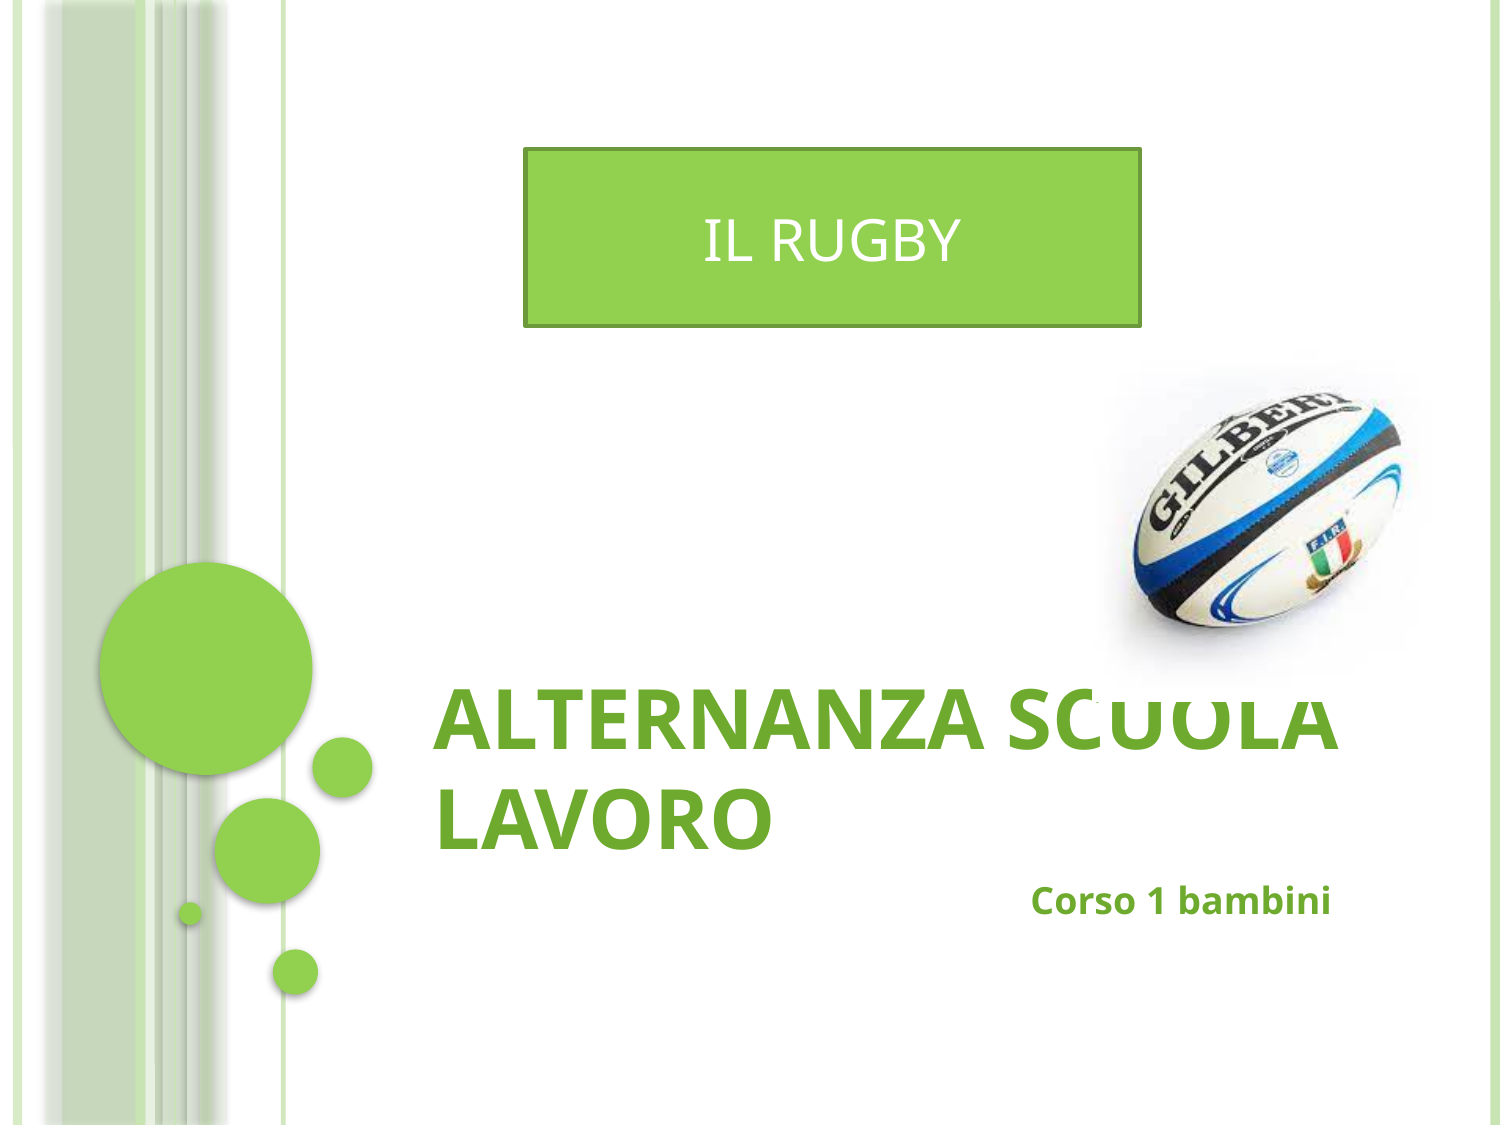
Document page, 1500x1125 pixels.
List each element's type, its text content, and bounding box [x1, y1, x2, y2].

title Alternanza scuola lavoro [419, 562, 1432, 874]
text_box IL RUGBY [523, 147, 1142, 328]
picture [1092, 349, 1445, 702]
subtitle Corso 1 bambini [1015, 869, 1500, 941]
